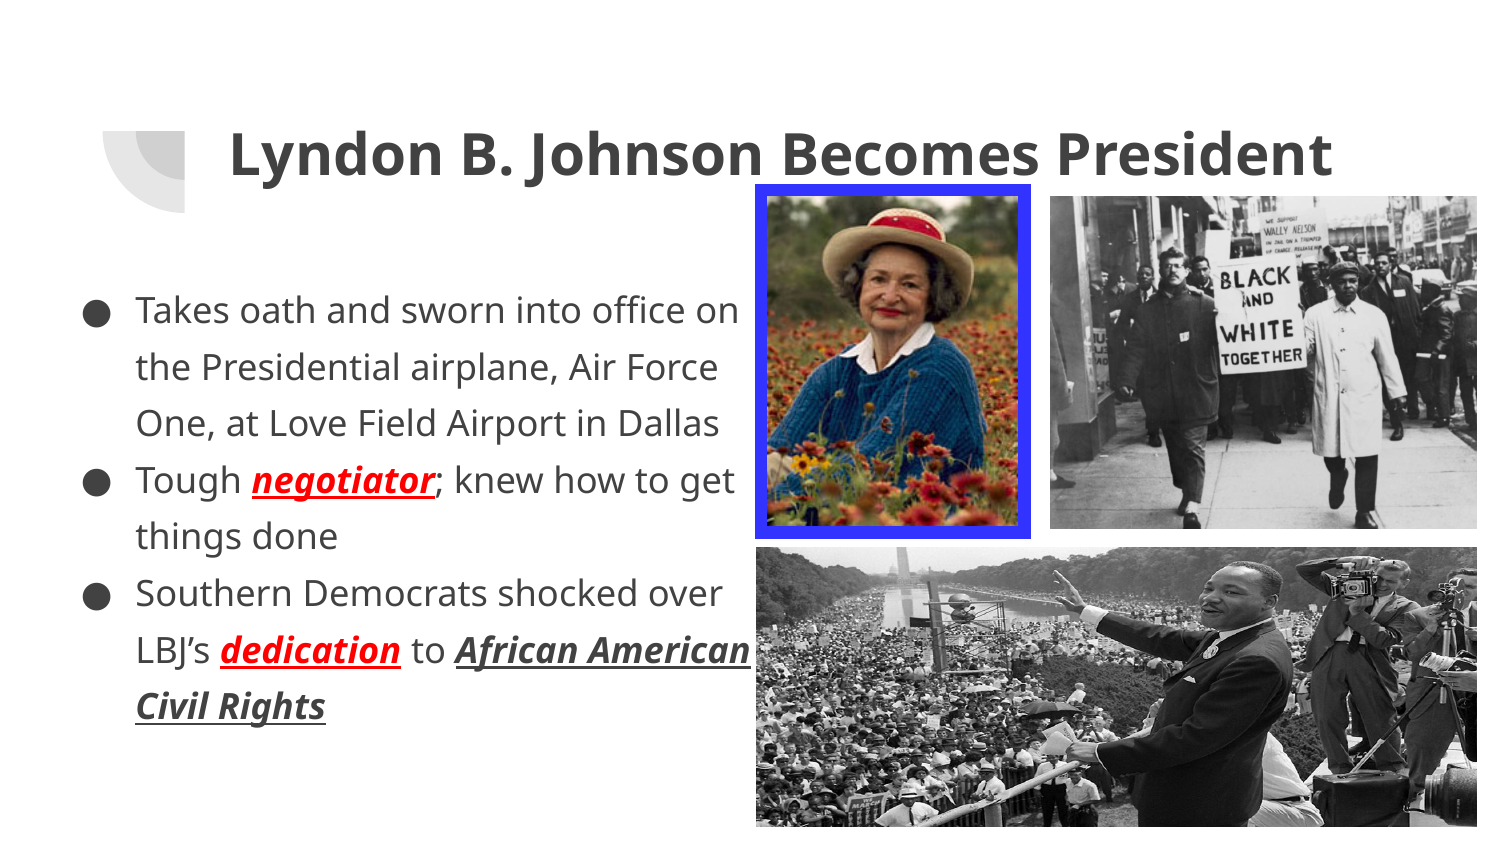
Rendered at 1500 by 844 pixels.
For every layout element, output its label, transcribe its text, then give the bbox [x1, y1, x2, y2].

picture [766, 196, 1019, 527]
picture [756, 546, 1477, 827]
title Lyndon B. Johnson Becomes President [213, 98, 1368, 263]
picture [1050, 196, 1477, 529]
list Takes oath and sworn into office on the Presidential airplane, Air Force One, at Love Field Airport in Dallas Tough negotiator; knew how to get things done Southern Democrats shocked over LBJ’s dedication to African American Civil Rights [47, 262, 768, 790]
